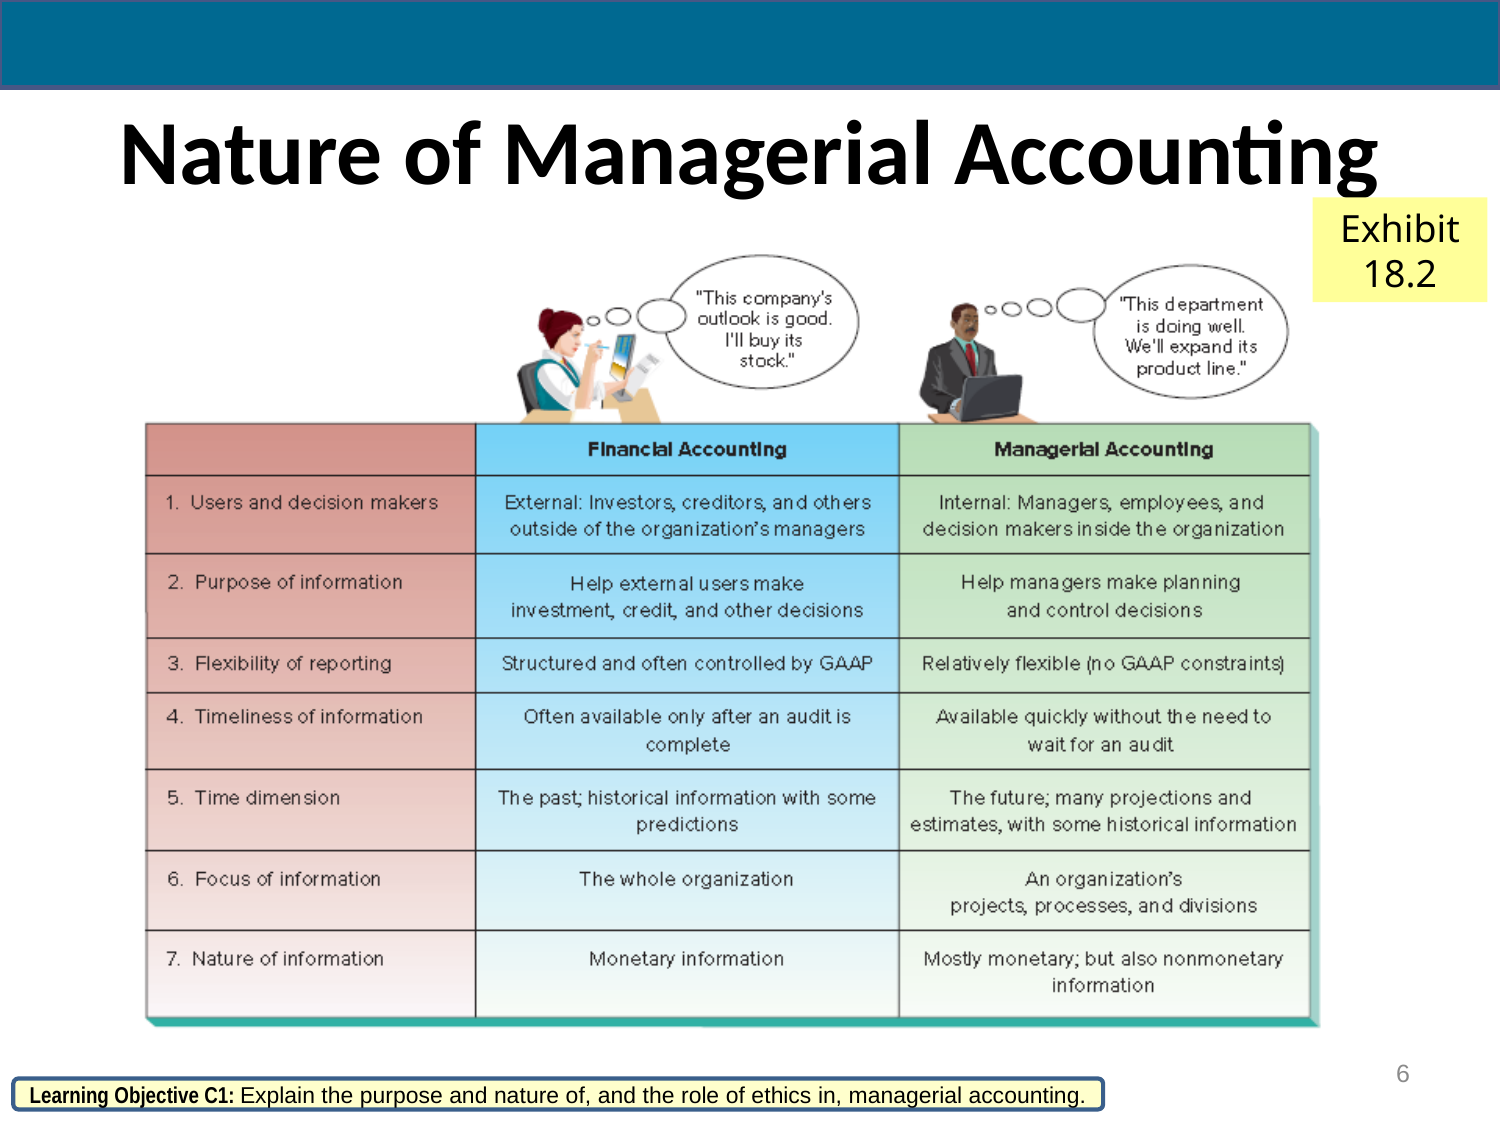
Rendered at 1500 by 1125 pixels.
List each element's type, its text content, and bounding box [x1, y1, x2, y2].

text_box [0, 0, 1500, 88]
slide_number 6 [1074, 1042, 1425, 1103]
picture [124, 250, 1324, 1034]
text_box Exhibit 18.2 [1312, 197, 1488, 303]
title Nature of Managerial Accounting [75, 88, 1425, 233]
text_box Learning Objective C1: Explain the purpose and nature of, and the role of ethics in, managerial accounting. [13, 1078, 1104, 1110]
